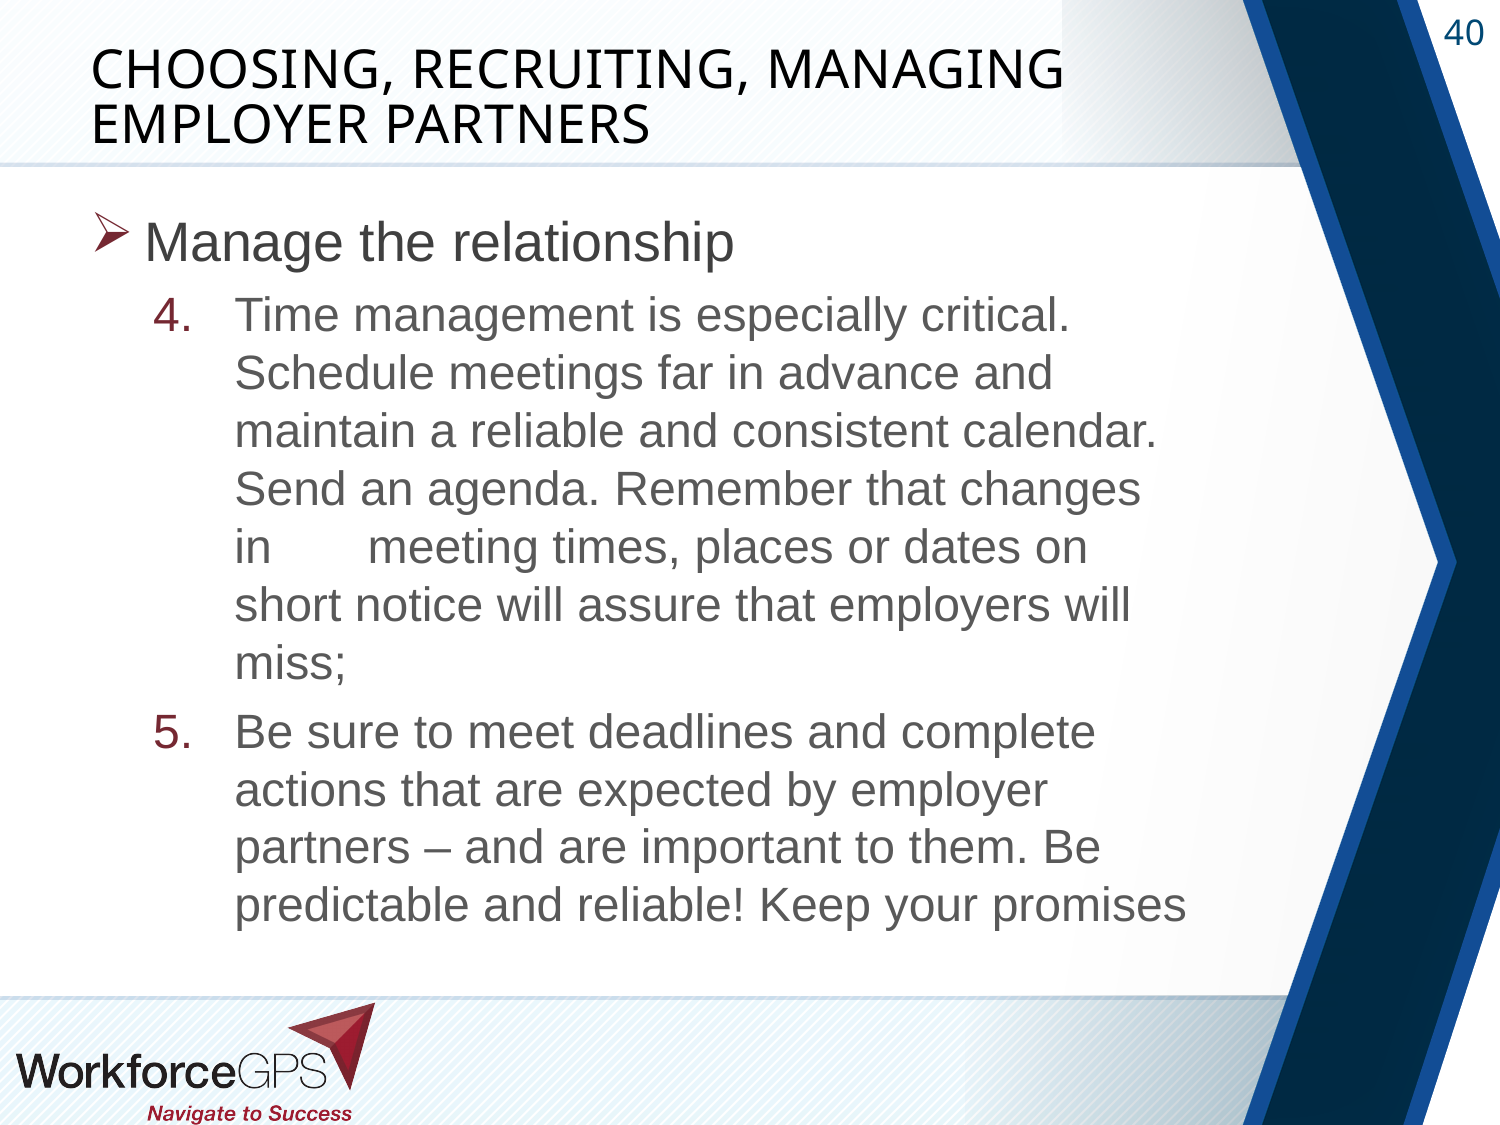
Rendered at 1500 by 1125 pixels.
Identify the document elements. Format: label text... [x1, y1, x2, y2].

title Choosing, Recruiting, Managing Employer Partners [75, 35, 1209, 163]
list Manage the relationship Time management is especially critical. Schedule meetings far in advance and maintain a reliable and consistent calendar. Send an agenda. Remember that changes in meeting times, places or dates on short notice will assure that employers will miss; Be sure to meet deadlines and complete actions that are expected by employer partners – and are important to them. Be predictable and reliable! Keep your promises [75, 198, 1209, 962]
picture [1230, 0, 1500, 1125]
picture [12, 1001, 379, 1125]
